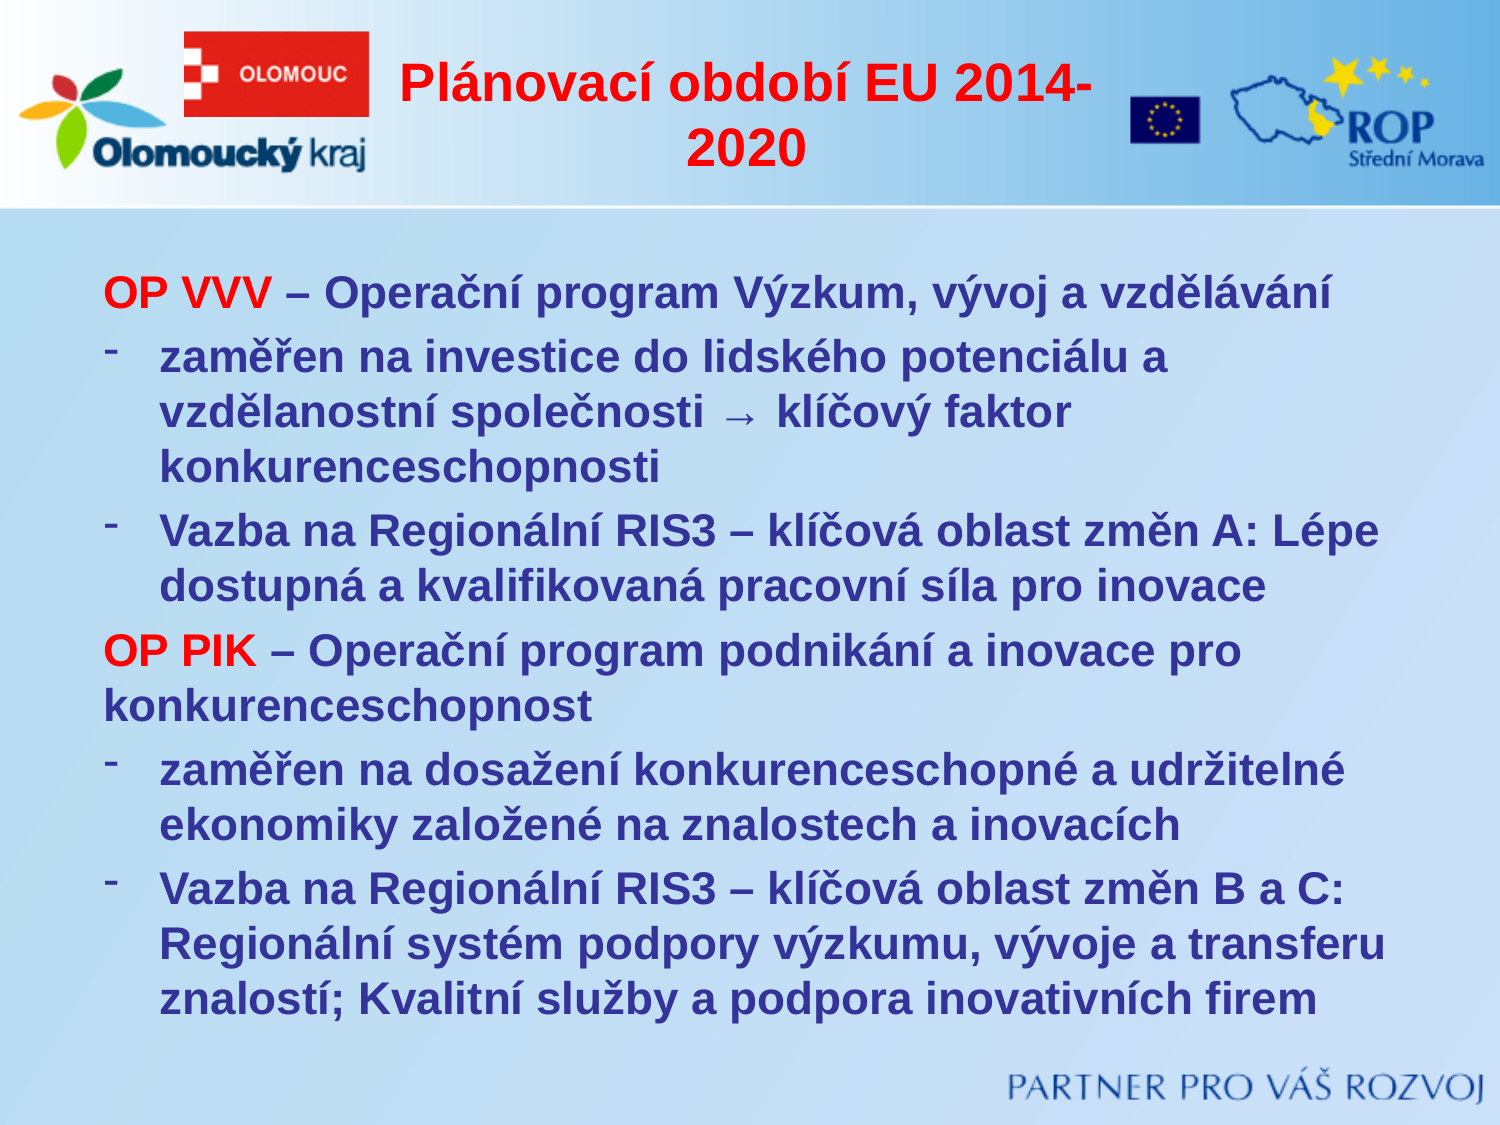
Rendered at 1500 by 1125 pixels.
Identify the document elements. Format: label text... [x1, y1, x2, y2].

list OP VVV – Operační program Výzkum, vývoj a vzdělávání zaměřen na investice do lidského potenciálu a vzdělanostní společnosti → klíčový faktor konkurenceschopnosti Vazba na Regionální RIS3 – klíčová oblast změn A: Lépe dostupná a kvalifikovaná pracovní síla pro inovace OP PIK – Operační program podnikání a inovace pro konkurenceschopnost zaměřen na dosažení konkurenceschopné a udržitelné ekonomiky založené na znalostech a inovacích Vazba na Regionální RIS3 – klíčová oblast změn B a C: Regionální systém podpory výzkumu, vývoje a transferu znalostí; Kvalitní služby a podpora inovativních firem [88, 255, 1461, 1035]
picture [0, 0, 1500, 1125]
title Plánovací období EU 2014-2020 [363, 19, 1132, 207]
